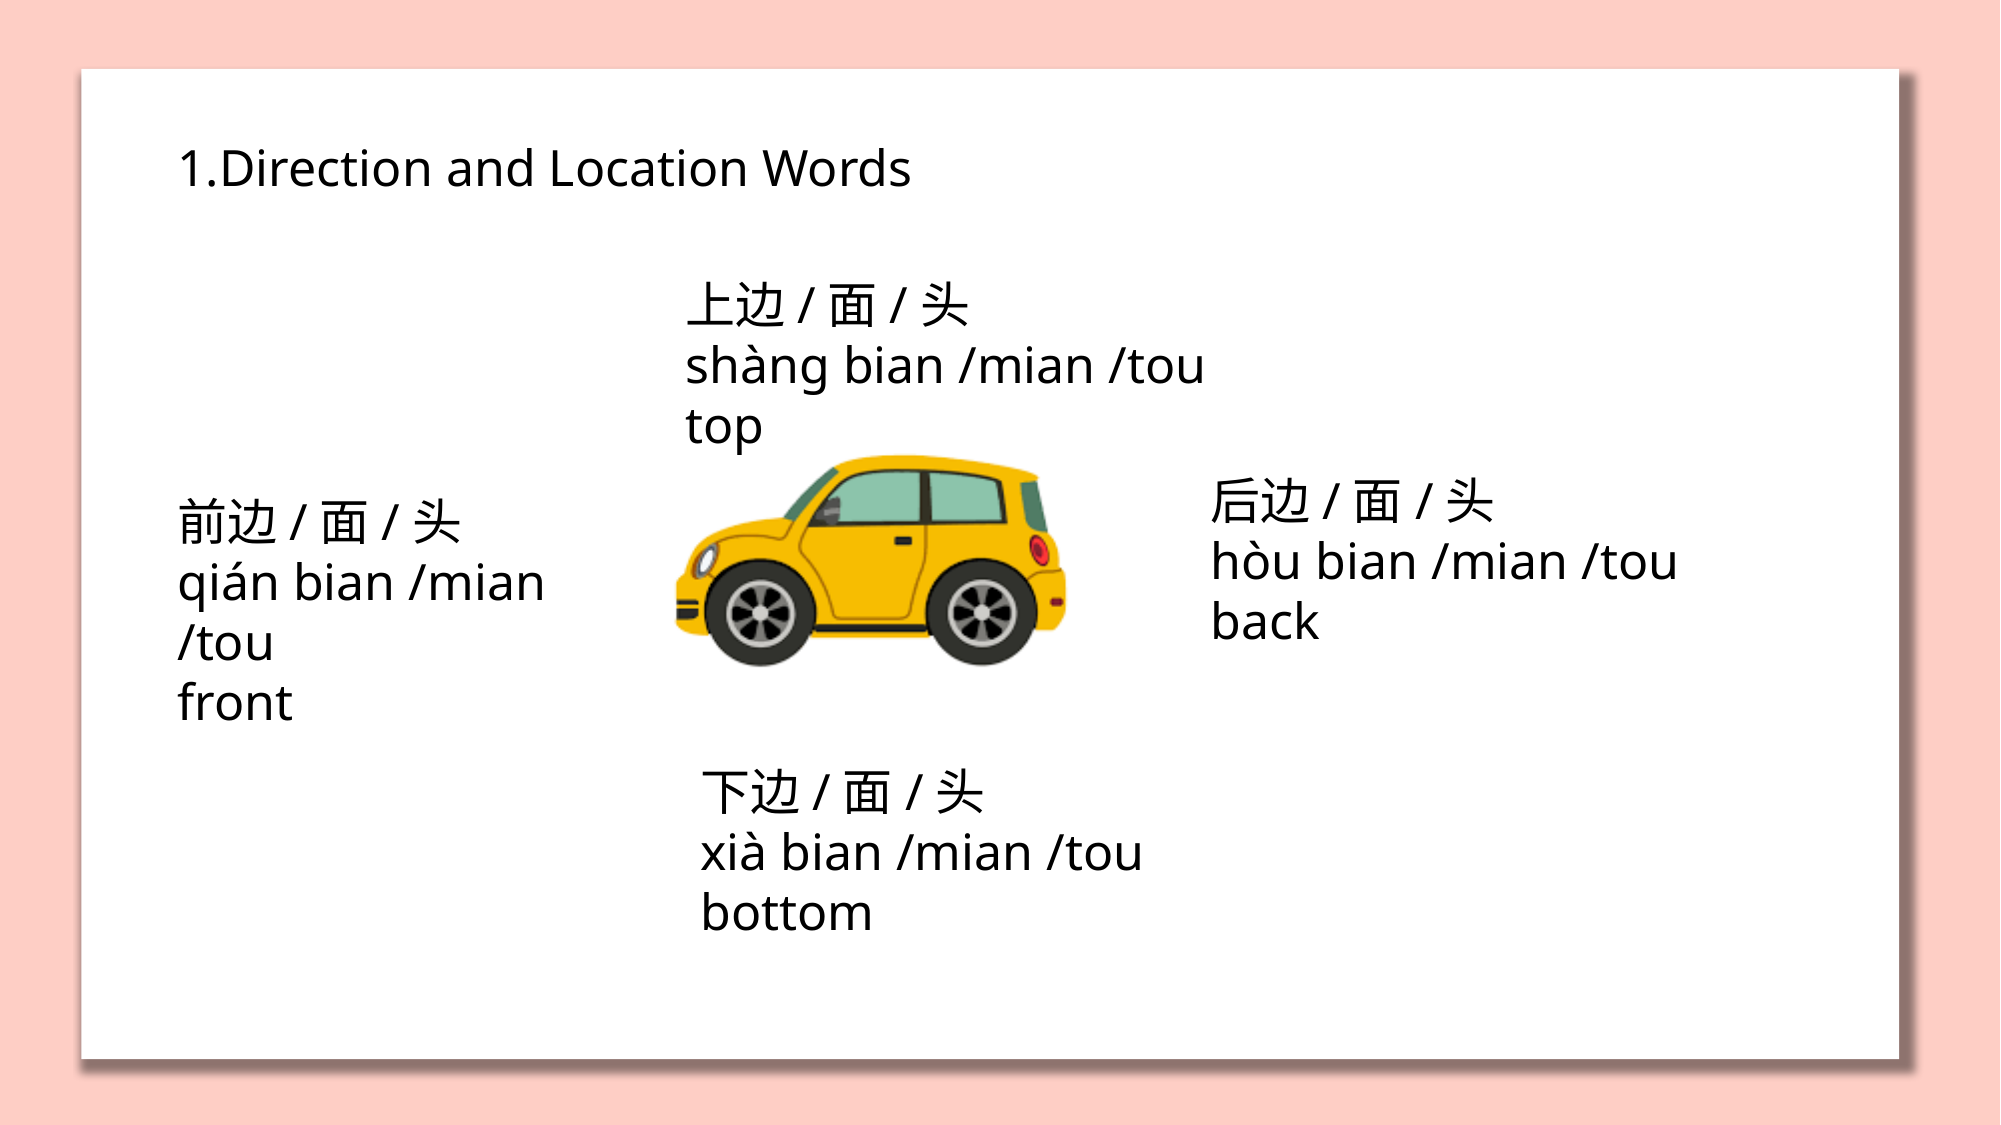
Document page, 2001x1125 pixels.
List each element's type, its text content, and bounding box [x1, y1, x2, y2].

text_box [80, 68, 1900, 1060]
text_box 1.Direction and Location Words [162, 129, 1310, 205]
picture [621, 359, 1138, 712]
text_box 下边/面/头 xià bian /mian /tou bottom [685, 752, 1235, 948]
text_box 后边/面/头 hòu bian /mian /tou back [1195, 462, 1733, 658]
text_box 前边/面/头 qián bian /mian /tou front [162, 483, 652, 739]
text_box 上边/面/头 shàng bian /mian /tou top [670, 265, 1277, 461]
